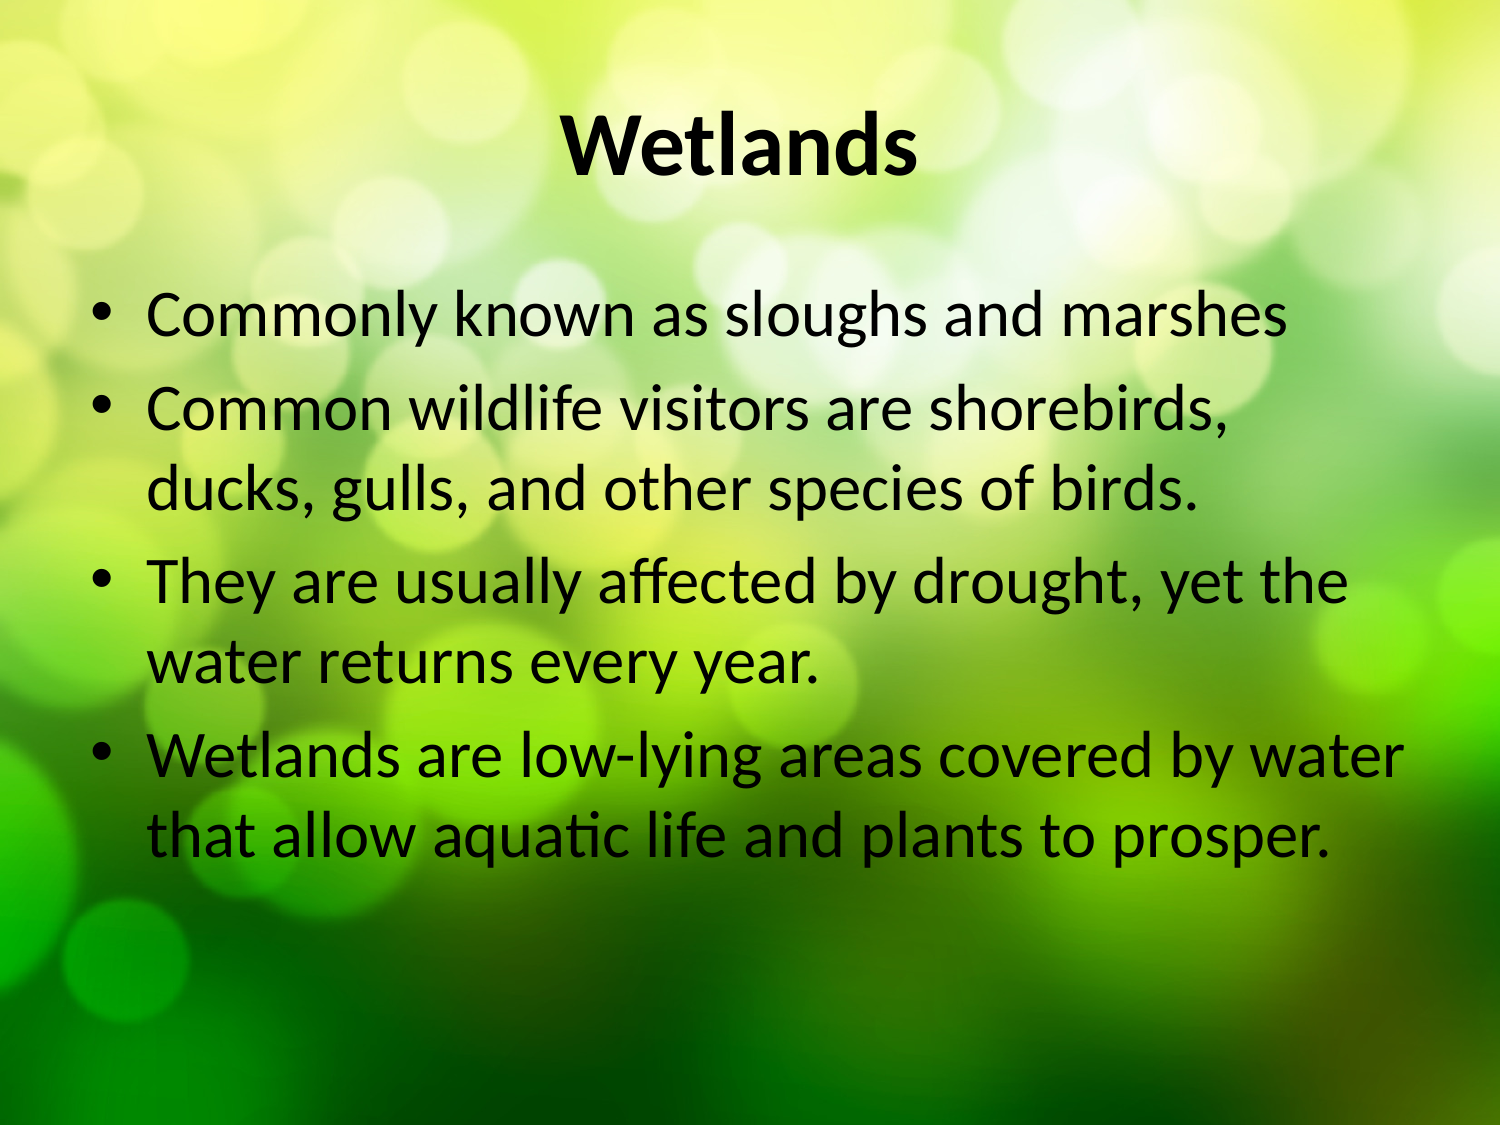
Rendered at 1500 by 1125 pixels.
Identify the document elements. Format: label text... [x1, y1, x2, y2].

picture [0, 0, 1500, 1125]
list Commonly known as sloughs and marshes Common wildlife visitors are shorebirds, ducks, gulls, and other species of birds. They are usually affected by drought, yet the water returns every year. Wetlands are low-lying areas covered by water that allow aquatic life and plants to prosper. [75, 262, 1425, 1005]
title Wetlands [75, 45, 1425, 233]
